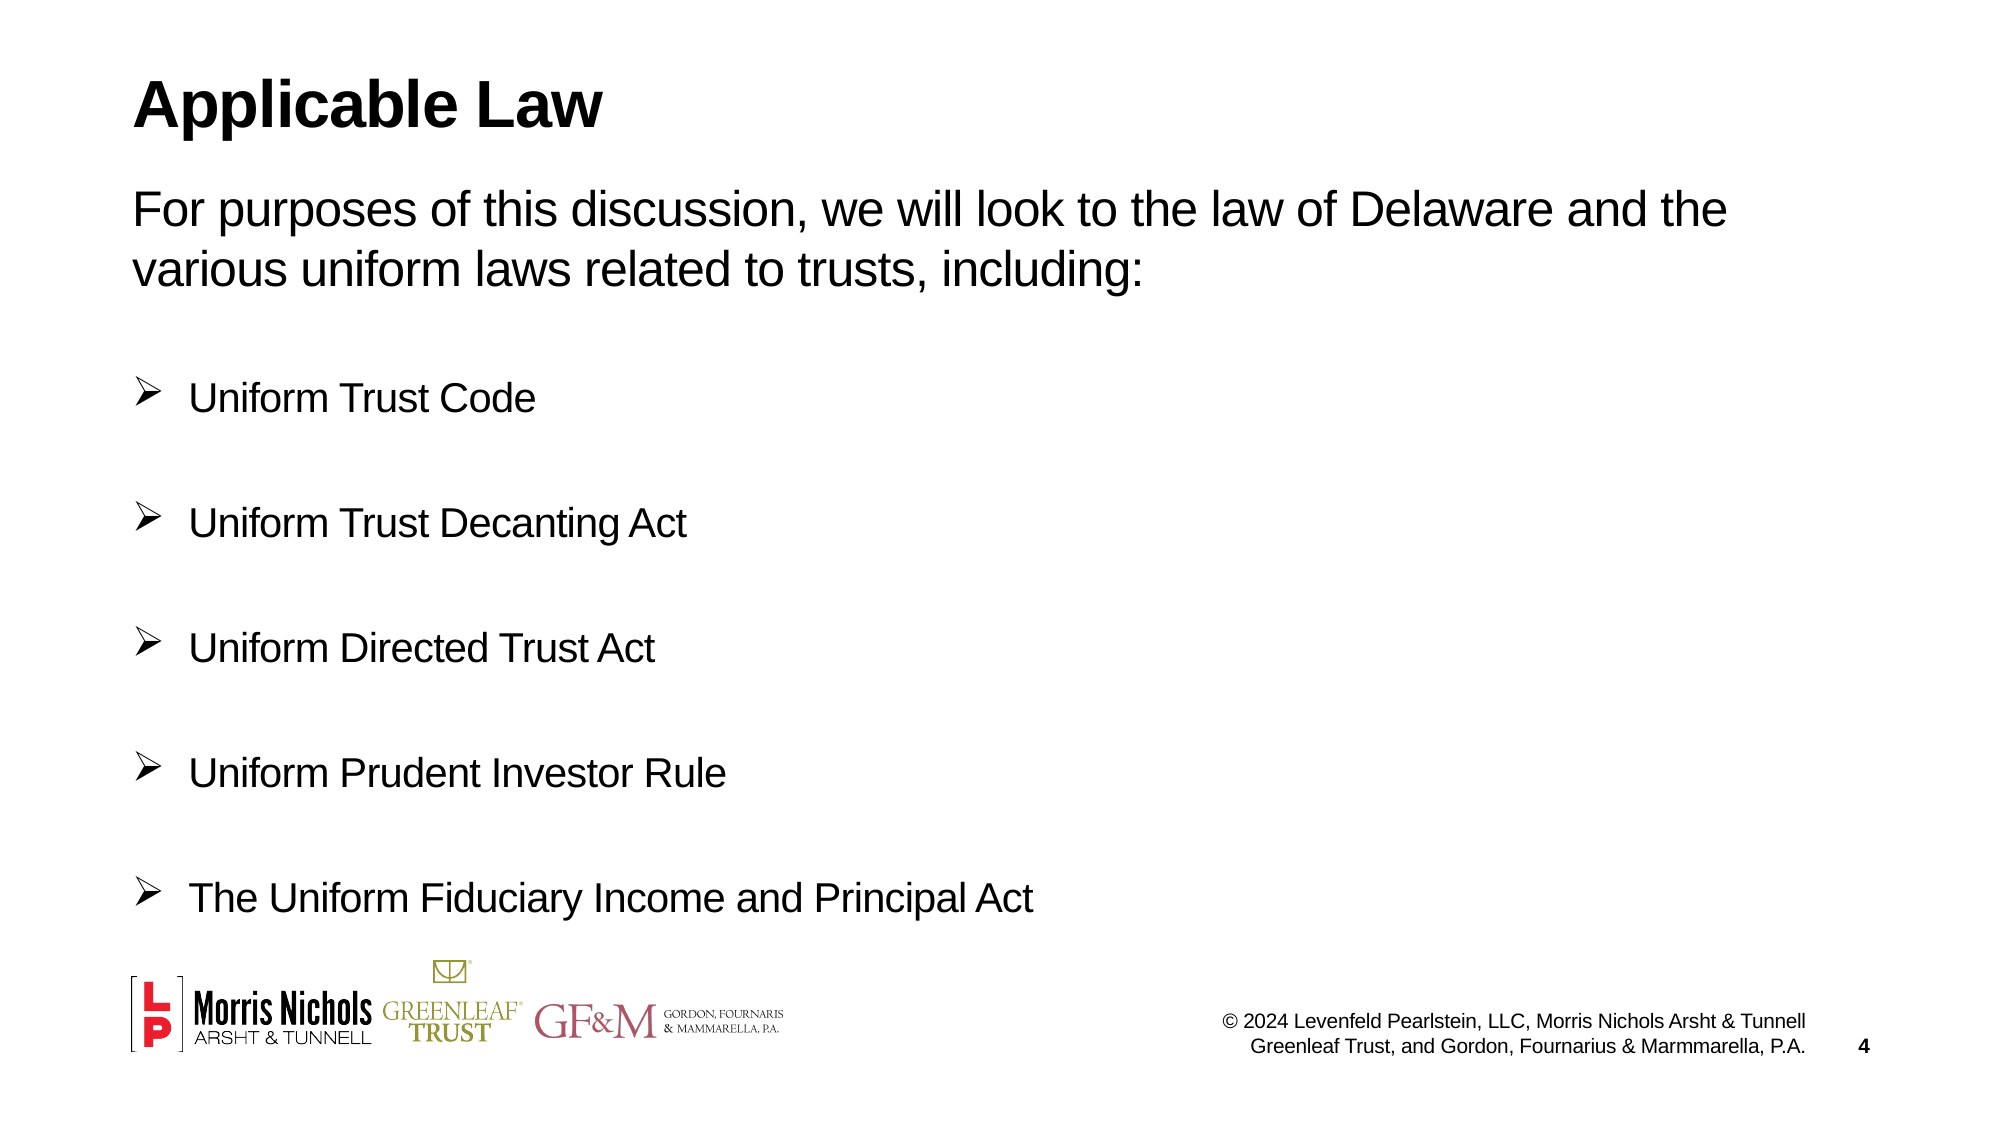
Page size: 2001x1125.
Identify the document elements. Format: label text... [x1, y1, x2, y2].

picture [535, 1004, 783, 1038]
picture [131, 976, 183, 1052]
picture [383, 960, 523, 1042]
picture [194, 990, 372, 1045]
slide_number 4 [1821, 1017, 1870, 1072]
footer © 2024 Levenfeld Pearlstein, LLC, Morris Nichols Arsht & Tunnell Greenleaf Trust, and Gordon, Fournarius & Marmmarella, P.A. [1130, 1017, 1806, 1072]
title Applicable Law [131, 70, 1869, 148]
list For purposes of this discussion, we will look to the law of Delaware and the various uniform laws related to trusts, including: Uniform Trust Code Uniform Trust Decanting Act Uniform Directed Trust Act Uniform Prudent Investor Rule The Uniform Fiduciary Income and Principal Act [131, 176, 1869, 933]
